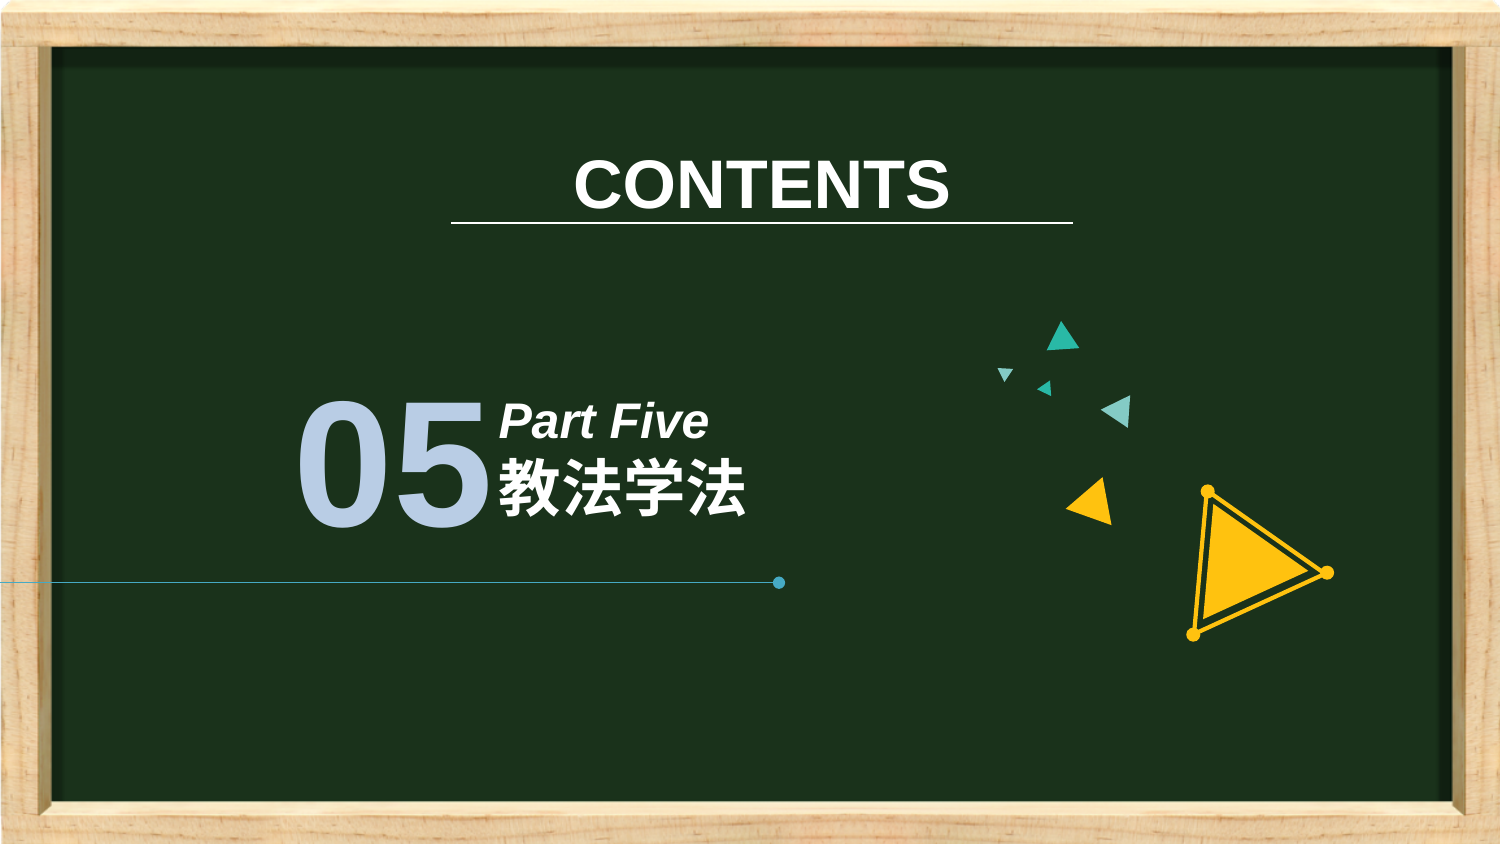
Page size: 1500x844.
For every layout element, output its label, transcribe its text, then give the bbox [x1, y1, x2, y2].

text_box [969, 359, 1352, 625]
text_box 教法学法 [487, 443, 964, 530]
text_box CONTENTS [573, 140, 952, 222]
text_box Part Five [487, 382, 779, 454]
text_box 05 [293, 346, 494, 563]
picture [0, 0, 1500, 844]
